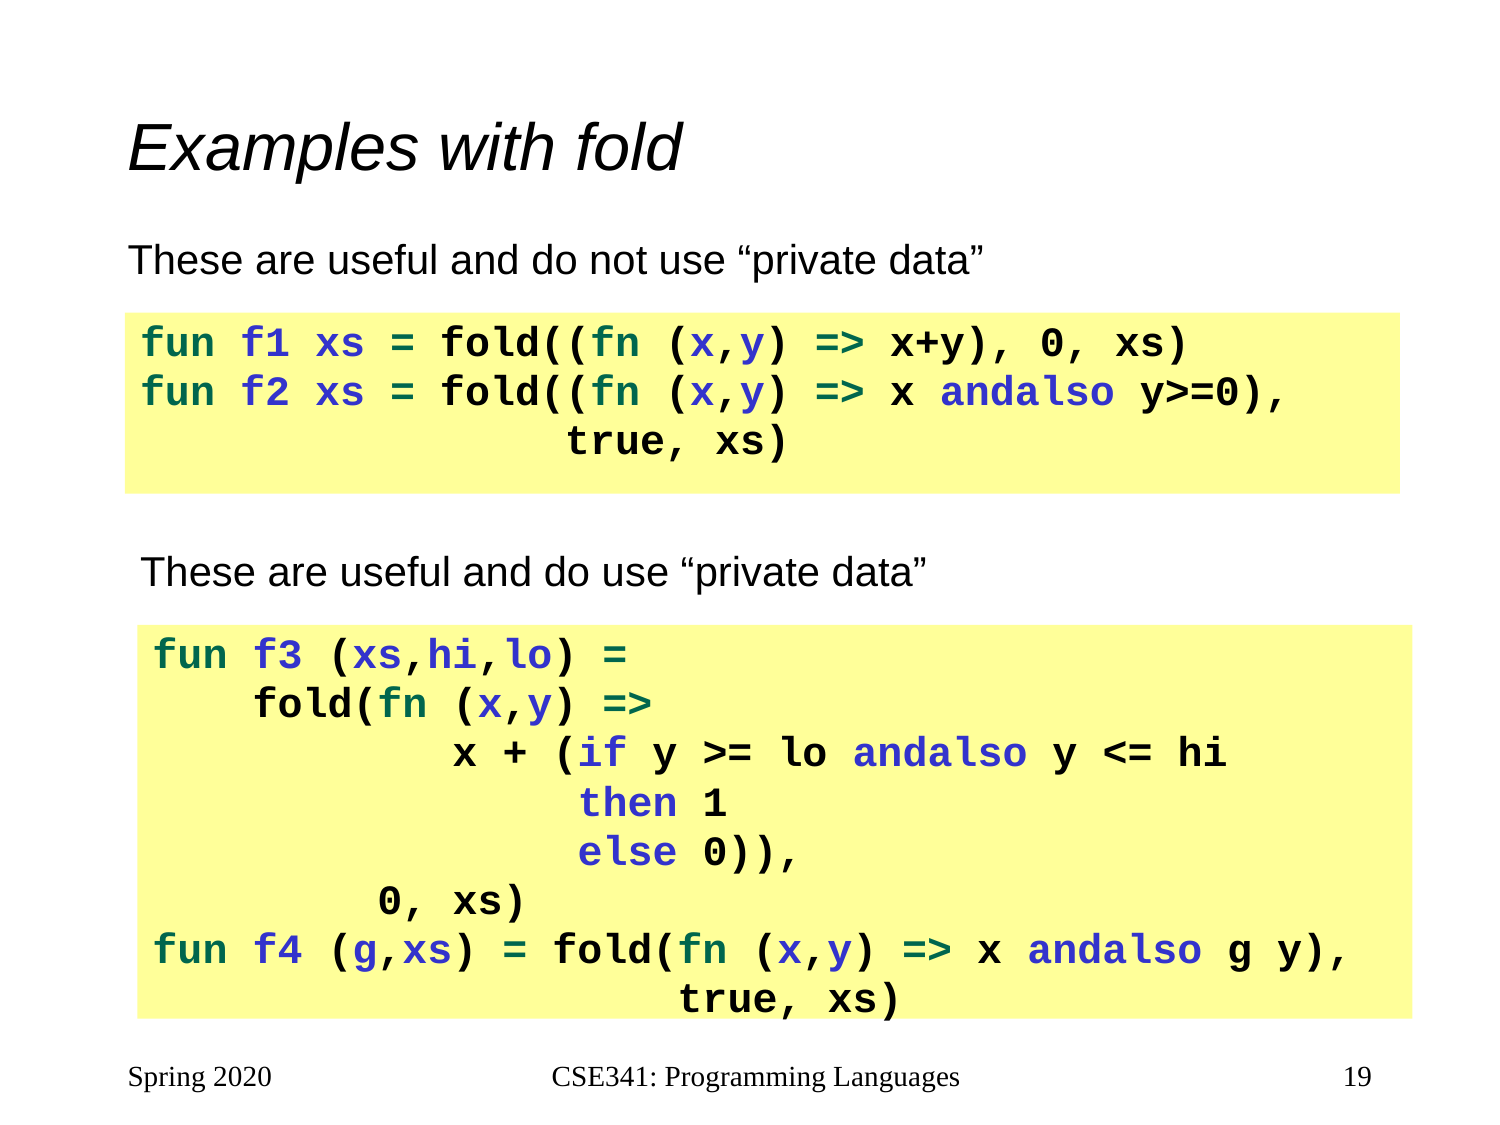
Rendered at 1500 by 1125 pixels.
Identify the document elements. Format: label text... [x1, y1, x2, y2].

text_box fun f3 (xs,hi,lo) = fold(fn (x,y) => x + (if y >= lo andalso y <= hi then 1 else 0)), 0, xs) fun f4 (g,xs) = fold(fn (x,y) => x andalso g y), true, xs) [137, 624, 1413, 1019]
title Examples with fold [112, 49, 1388, 224]
slide_number 19 [1074, 1049, 1388, 1125]
text_box fun f1 xs = fold((fn (x,y) => x+y), 0, xs) fun f2 xs = fold((fn (x,y) => x andalso y>=0), true, xs) [124, 312, 1400, 494]
footer CSE341: Programming Languages [474, 1049, 1038, 1125]
list These are useful and do not use “private data” [112, 224, 1388, 288]
slide_number Spring 2020 [112, 1049, 426, 1125]
text_box These are useful and do use “private data” [124, 537, 1400, 600]
